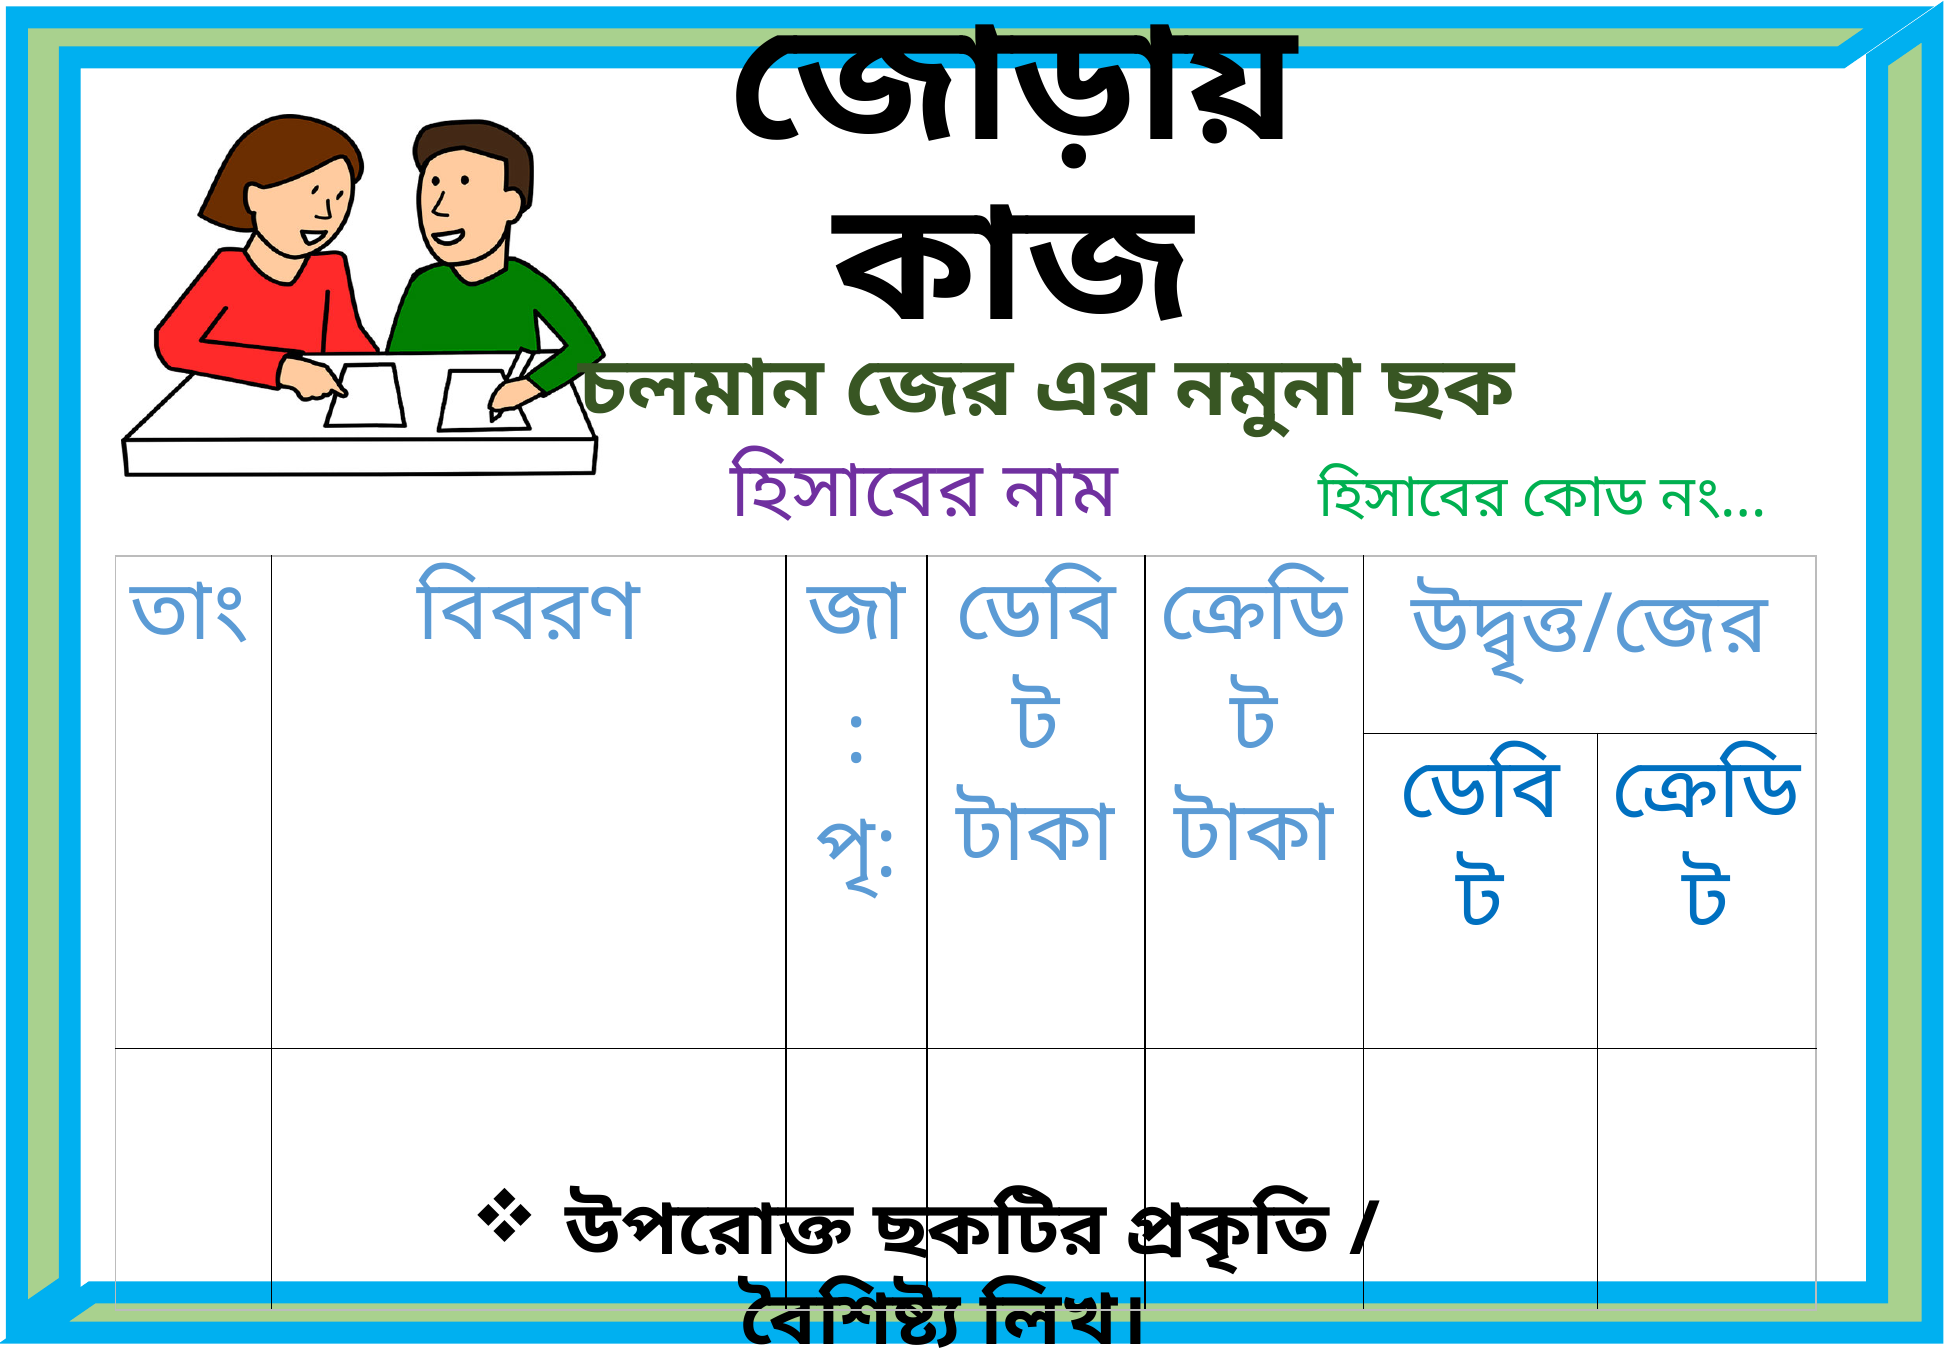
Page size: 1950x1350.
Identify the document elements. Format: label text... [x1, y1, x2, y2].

table_header উদ্বৃত্ত/জের [1364, 557, 1815, 733]
table_cell ডেবিট [1364, 734, 1597, 1048]
table_header বিবরণ [272, 557, 785, 1048]
picture [800, 64, 819, 69]
table_cell ক্রেডিট [1598, 734, 1815, 1048]
table_cell [787, 1049, 926, 1309]
table_cell [1146, 1049, 1363, 1309]
picture [121, 114, 609, 479]
text_box জোড়ায় কাজ [646, 114, 1381, 237]
picture [744, 46, 1297, 69]
table_header ক্রেডিট টাকা [1146, 557, 1363, 1048]
table_header ডেবিট টাকা [928, 557, 1144, 1048]
text_box হিসাবের নাম হিসাবের কোড নং… [115, 442, 1841, 581]
table_header তাং [116, 557, 271, 1048]
table_cell [116, 1049, 271, 1309]
table_cell [928, 1049, 1144, 1309]
table_cell [272, 1049, 785, 1309]
table_cell [1364, 1049, 1597, 1309]
text_box চলমান জের এর নমুনা ছক [609, 325, 1530, 440]
table_cell [1598, 1049, 1815, 1309]
table_header জা: পৃ: [787, 557, 926, 1048]
text_box উপরোক্ত ছকটির প্রকৃতি / বৈশিষ্ট্য লিখ। [410, 1311, 1442, 1350]
picture [1017, 64, 1036, 69]
